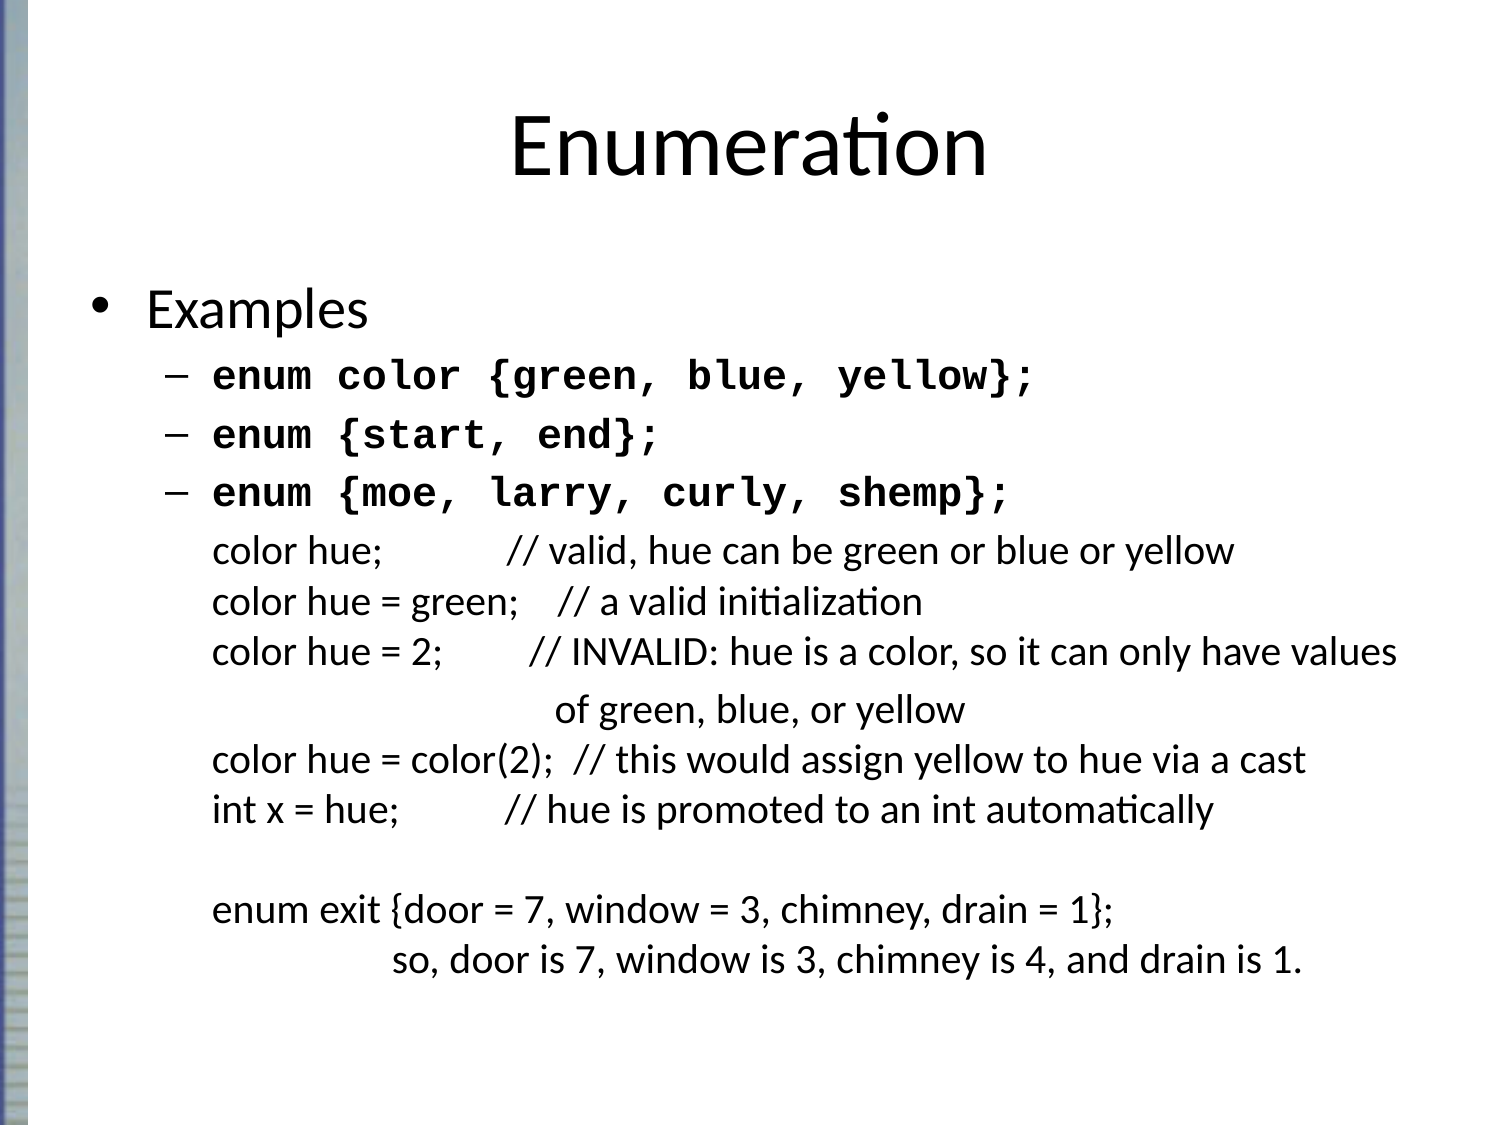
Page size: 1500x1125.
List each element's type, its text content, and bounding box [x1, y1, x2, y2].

picture [0, 0, 28, 1125]
list Examples enum color {green, blue, yellow}; enum {start, end}; enum {moe, larry, curly, shemp}; color hue; // valid, hue can be green or blue or yellow color hue = green; // a valid initialization color hue = 2; // INVALID: hue is a color, so it can only have values of green, blue, or yellow color hue = color(2); // this would assign yellow to hue via a cast int x = hue; // hue is promoted to an int automatically enum exit {door = 7, window = 3, chimney, drain = 1}; so, door is 7, window is 3, chimney is 4, and drain is 1. [75, 262, 1425, 1005]
title Enumeration [75, 45, 1425, 233]
